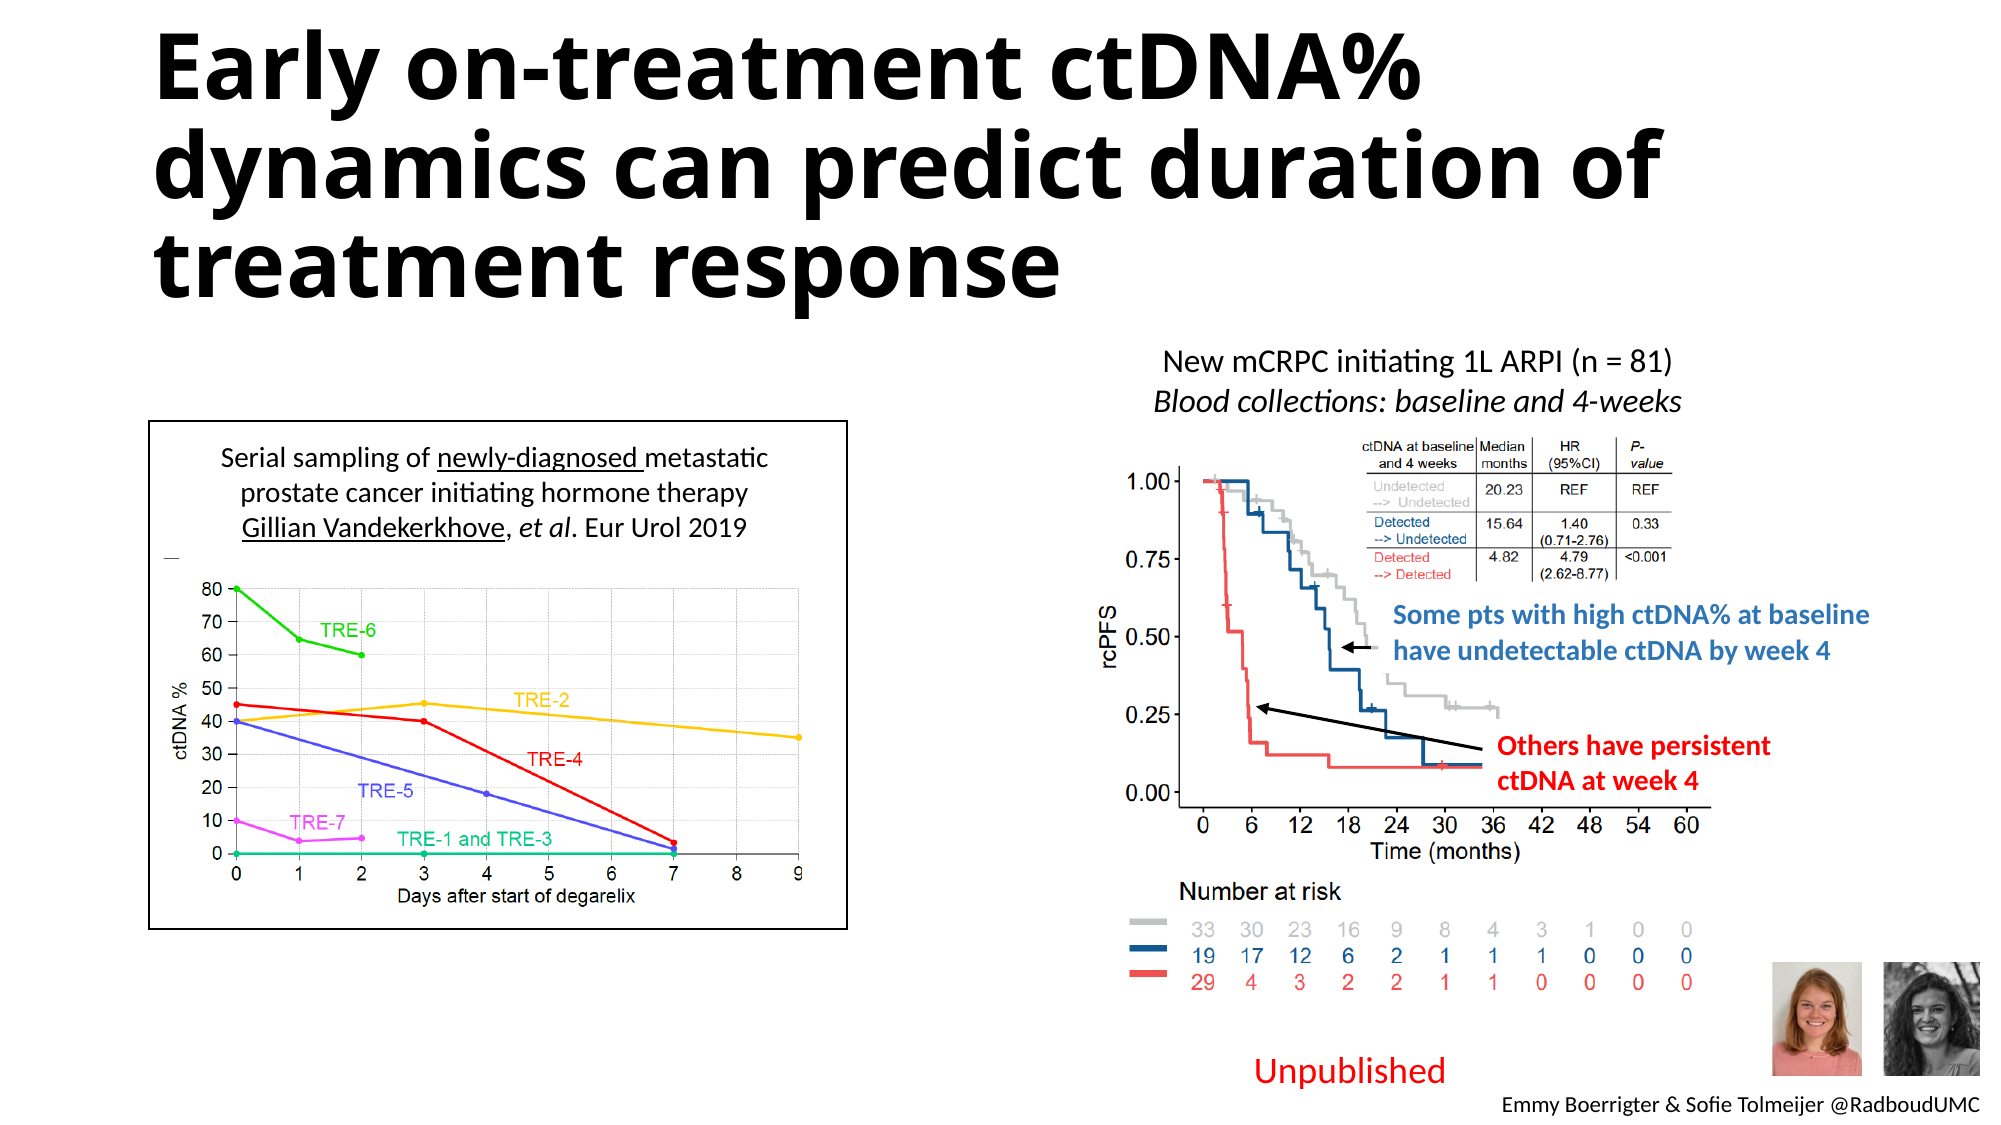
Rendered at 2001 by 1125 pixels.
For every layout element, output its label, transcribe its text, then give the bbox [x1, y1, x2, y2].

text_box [161, 558, 802, 910]
picture [1883, 962, 1980, 1076]
text_box Others have persistent ctDNA at week 4 [1712, 718, 1824, 804]
picture [1090, 428, 1712, 1013]
text_box Some pts with high ctDNA% at baseline have undetectable ctDNA by week 4 [1712, 588, 1890, 674]
text_box Unpublished [1191, 1039, 1510, 1099]
text_box [148, 420, 848, 930]
text_box Emmy Boerrigter & Sofie Tolmeijer @RadboudUMC [1430, 1082, 2000, 1125]
picture [1772, 962, 1862, 1076]
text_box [1255, 706, 1483, 750]
title Early on-treatment ctDNA% dynamics can predict duration of treatment response [137, 59, 1890, 278]
text_box New mCRPC initiating 1L ARPI (n = 81) Blood collections: baseline and 4-weeks [1125, 332, 1712, 427]
